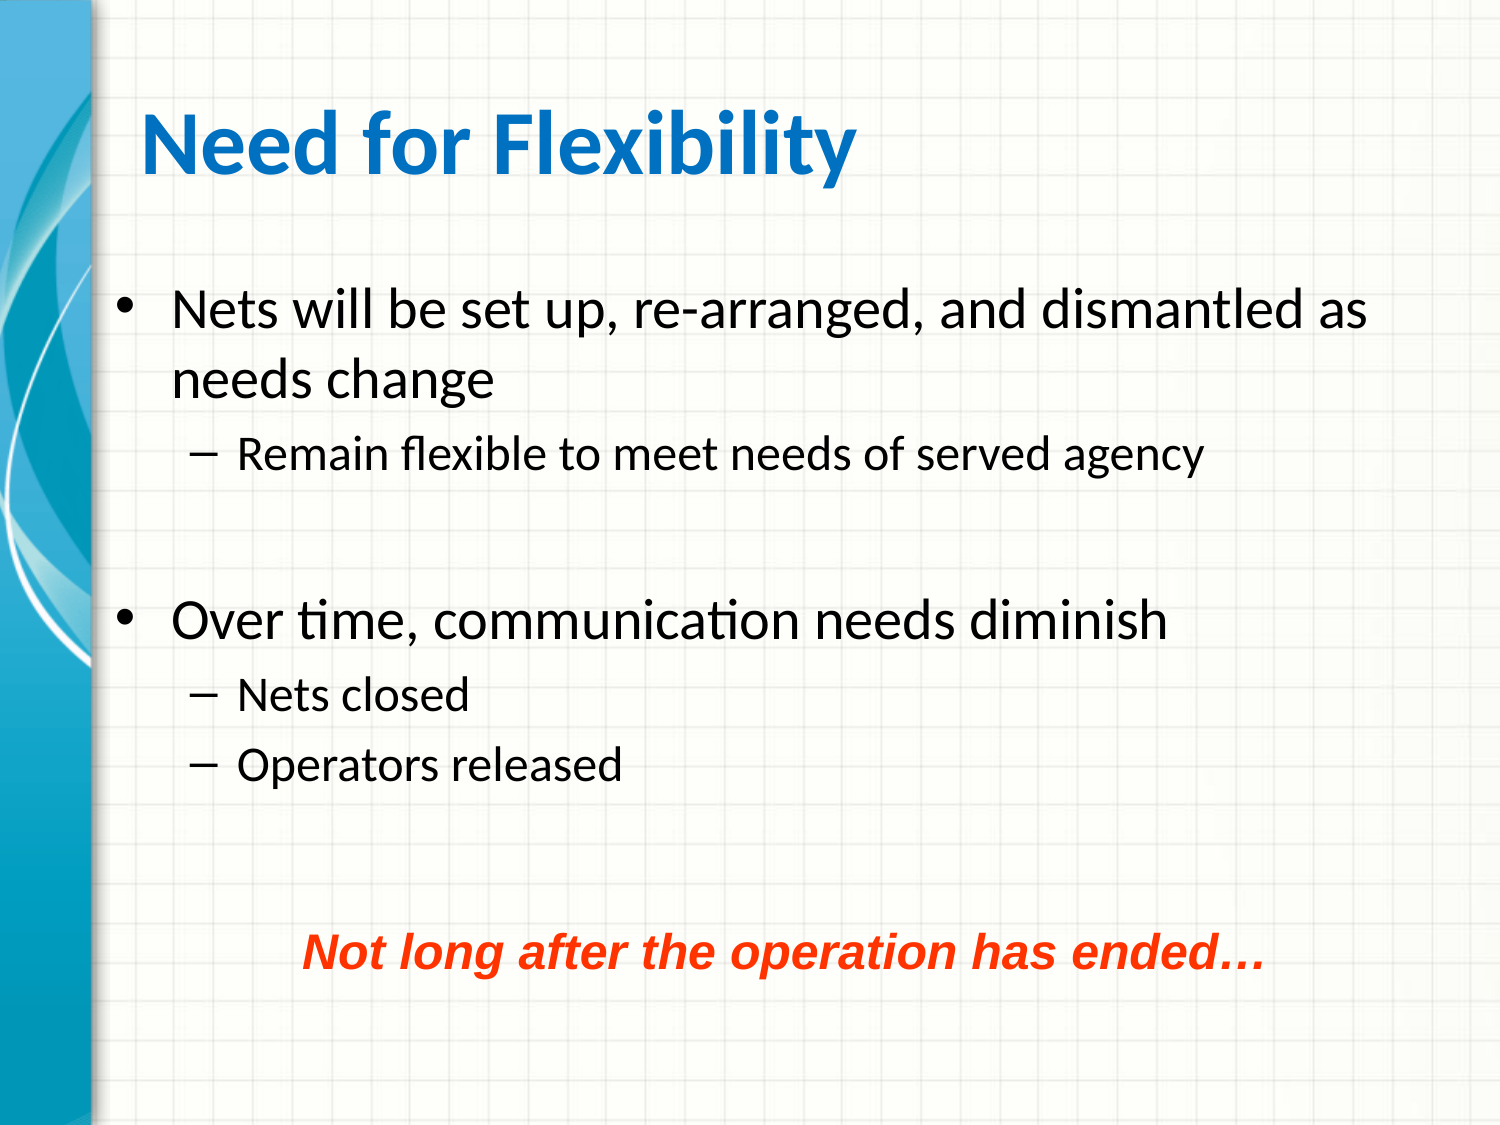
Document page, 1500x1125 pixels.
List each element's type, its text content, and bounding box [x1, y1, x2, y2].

text_box Not long after the operation has ended… [287, 912, 1284, 988]
picture [0, 0, 1500, 1125]
list Nets will be set up, re-arranged, and dismantled as needs change Remain flexible to meet needs of served agency Over time, communication needs diminish Nets closed Operators released [99, 262, 1388, 875]
title Need for Flexibility [125, 44, 1450, 232]
